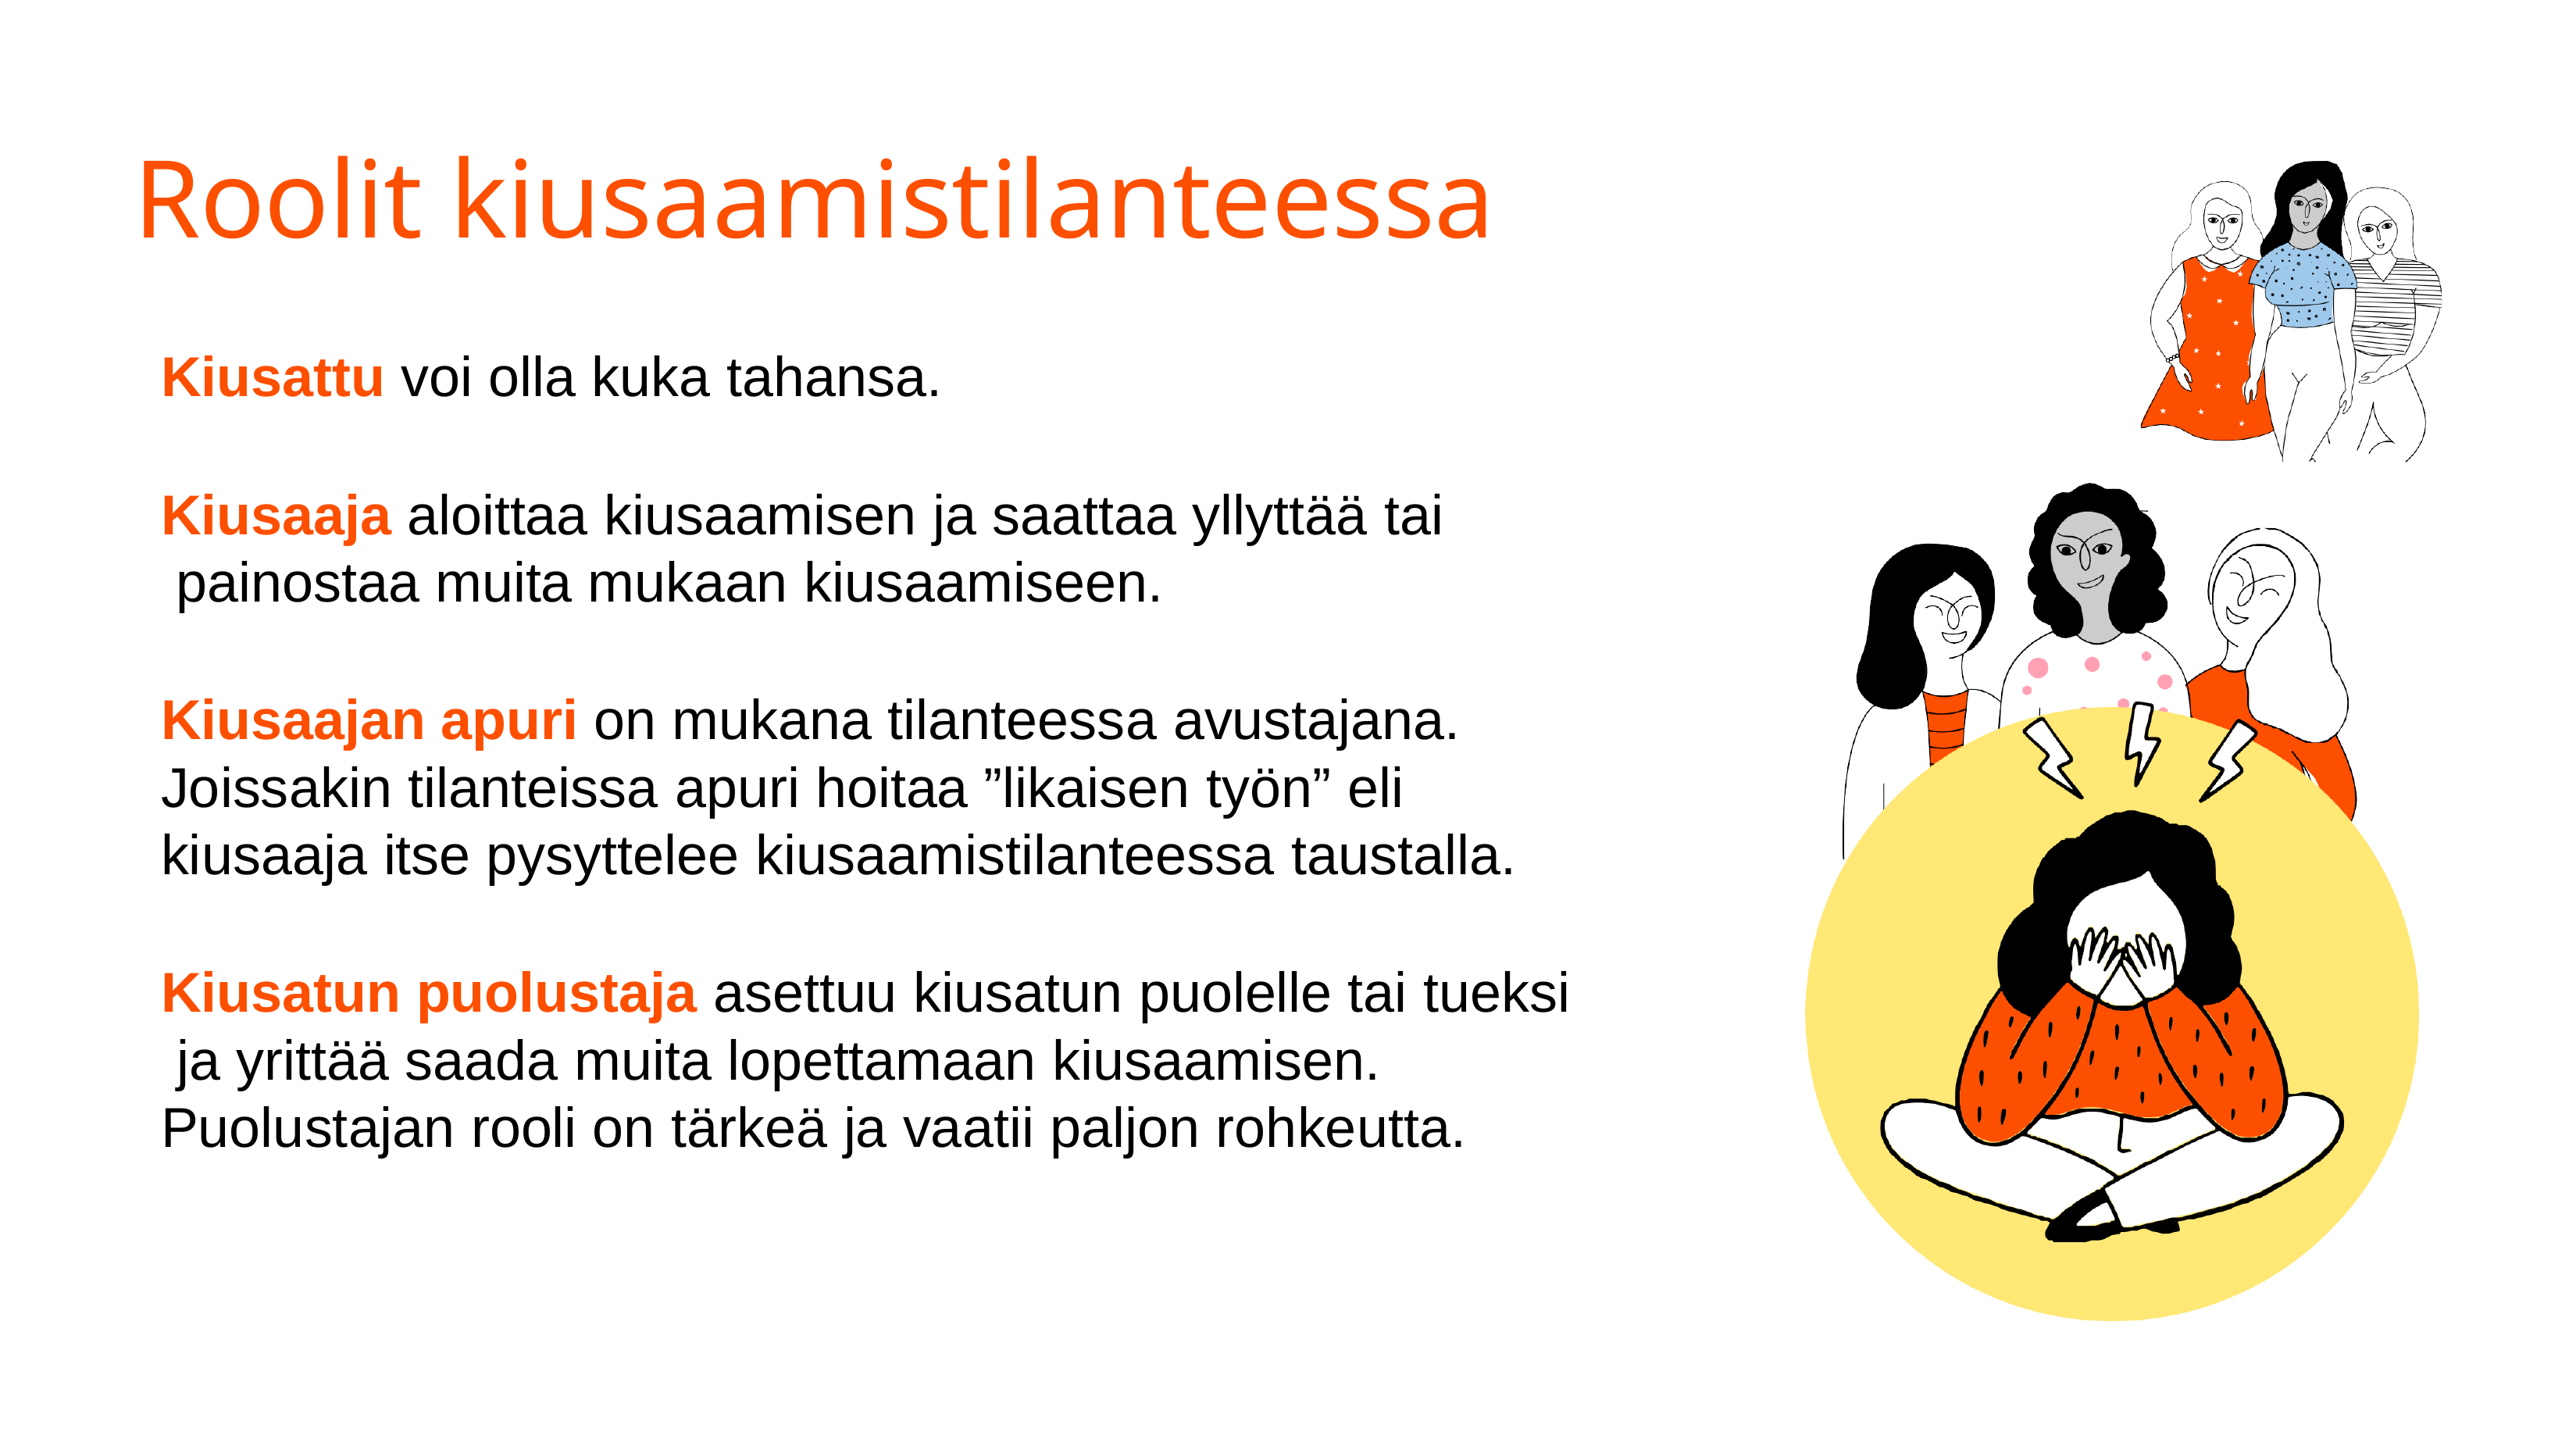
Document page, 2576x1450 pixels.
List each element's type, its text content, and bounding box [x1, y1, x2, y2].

text_box Kiusattu voi olla kuka tahansa. Kiusaaja aloittaa kiusaamisen ja saattaa yllyttää tai painostaa muita mukaan kiusaamiseen. Kiusaajan apuri on mukana tilanteessa avustajana. Joissakin tilanteissa apuri hoitaa ”likaisen työn” eli kiusaaja itse pysyttelee kiusaamistilanteessa taustalla. Kiusatun puolustaja asettuu kiusatun puolelle tai tueksi ja yrittää saada muita lopettamaan kiusaamisen. Puolustajan rooli on tärkeä ja vaatii paljon rohkeutta. [159, 338, 1575, 1159]
text_box [1805, 483, 2419, 1321]
title Roolit kiusaamistilanteessa [132, 129, 1767, 373]
text_box [2140, 161, 2442, 462]
